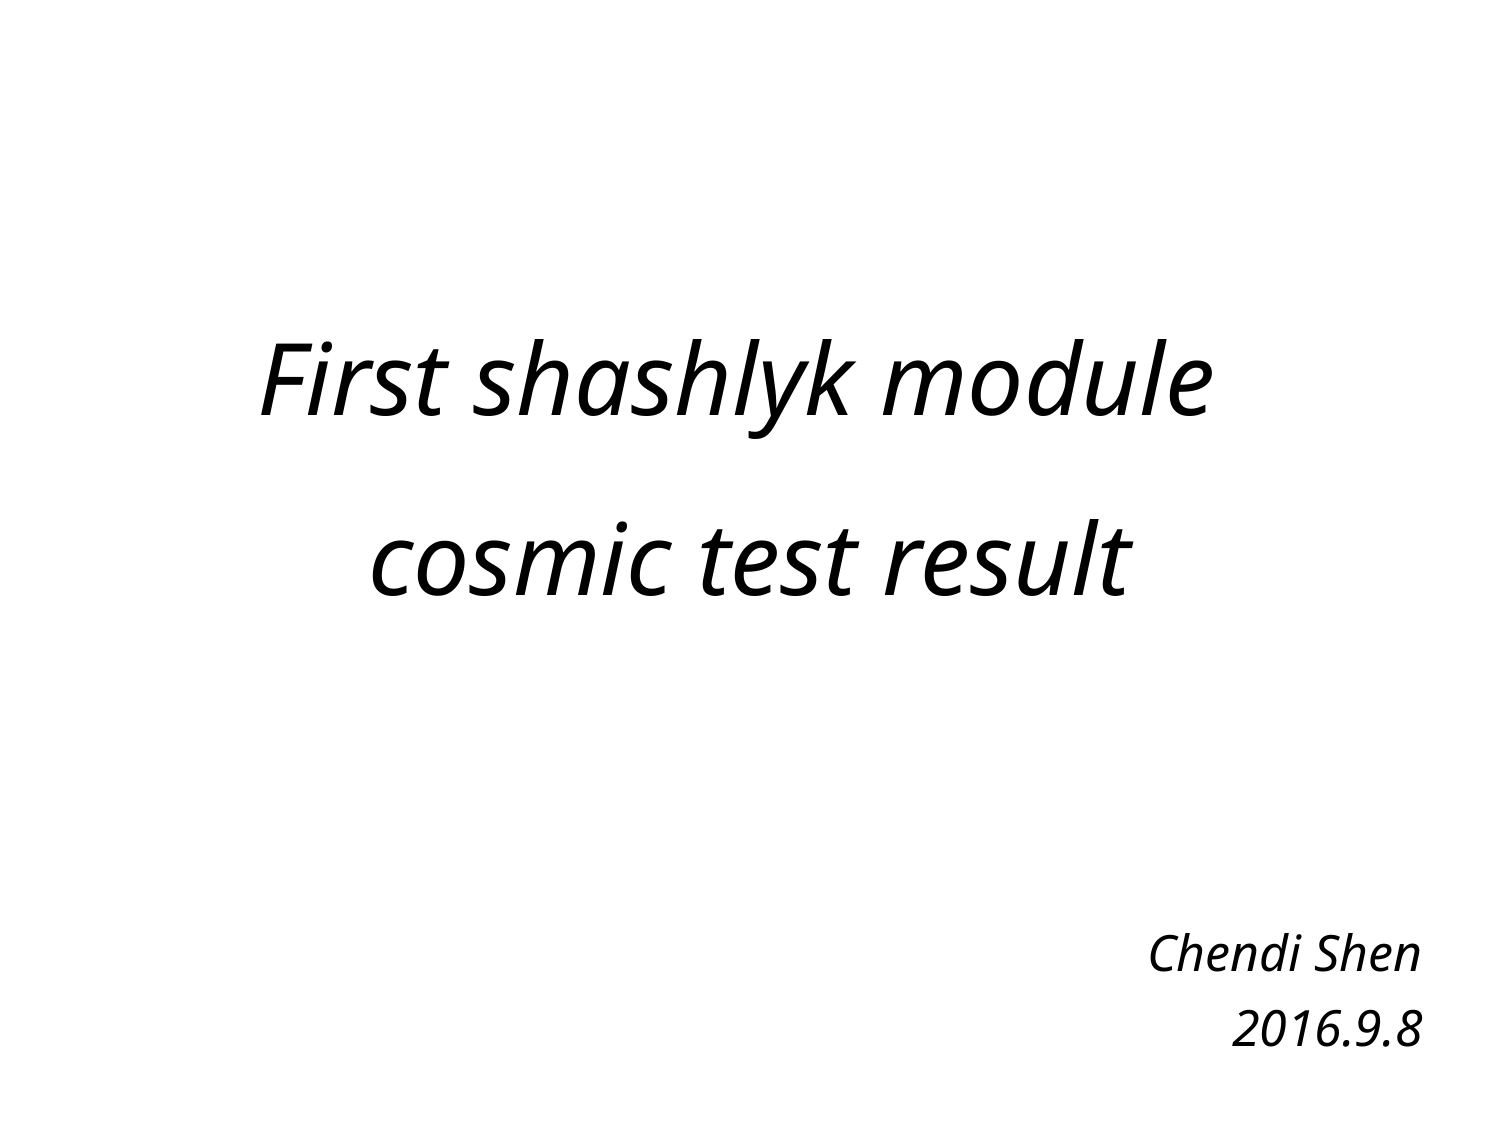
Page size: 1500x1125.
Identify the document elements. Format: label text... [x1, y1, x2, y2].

subtitle Chendi Shen 2016.9.8 [312, 921, 1438, 1125]
title First shashlyk module cosmic test result [0, 243, 1500, 624]
